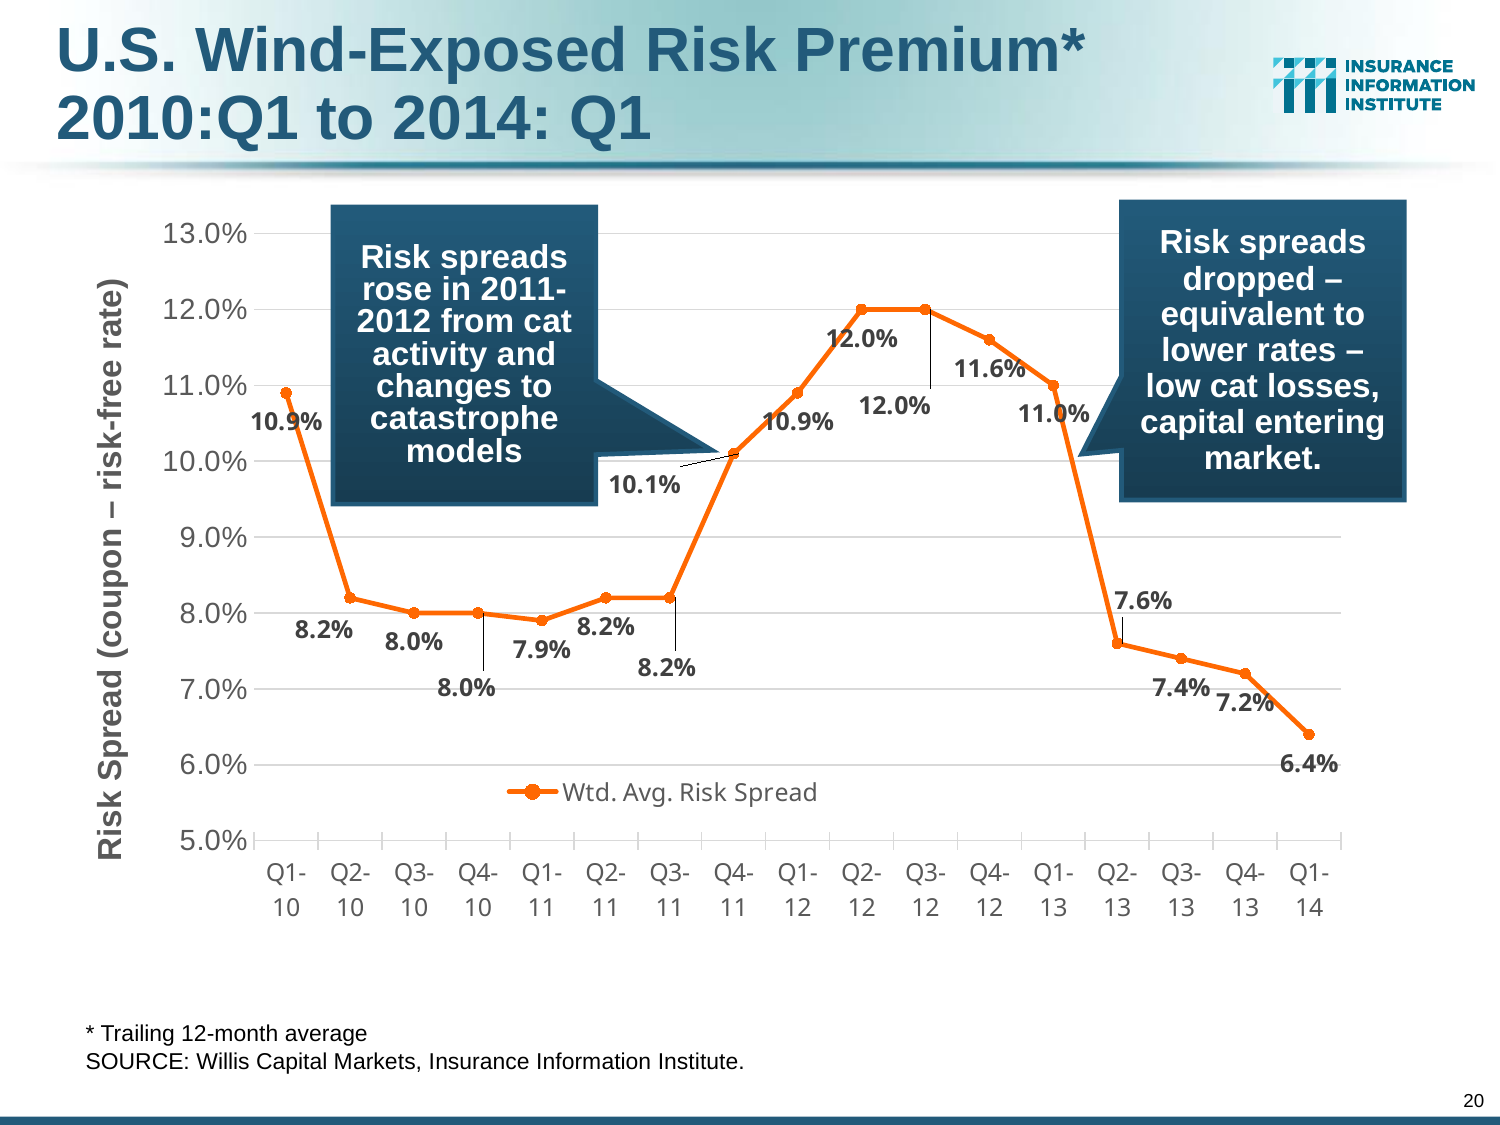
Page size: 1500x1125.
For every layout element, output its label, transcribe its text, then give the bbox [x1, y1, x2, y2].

text_box * Trailing 12-month average SOURCE: Willis Capital Markets, Insurance Information Institute. [70, 1011, 1427, 1109]
chart [81, 204, 1419, 1002]
picture [0, 0, 1500, 189]
title U.S. Wind-Exposed Risk Premium* 2010:Q1 to 2014: Q1 [48, 14, 1264, 157]
slide_number 20 [1410, 1091, 1485, 1112]
